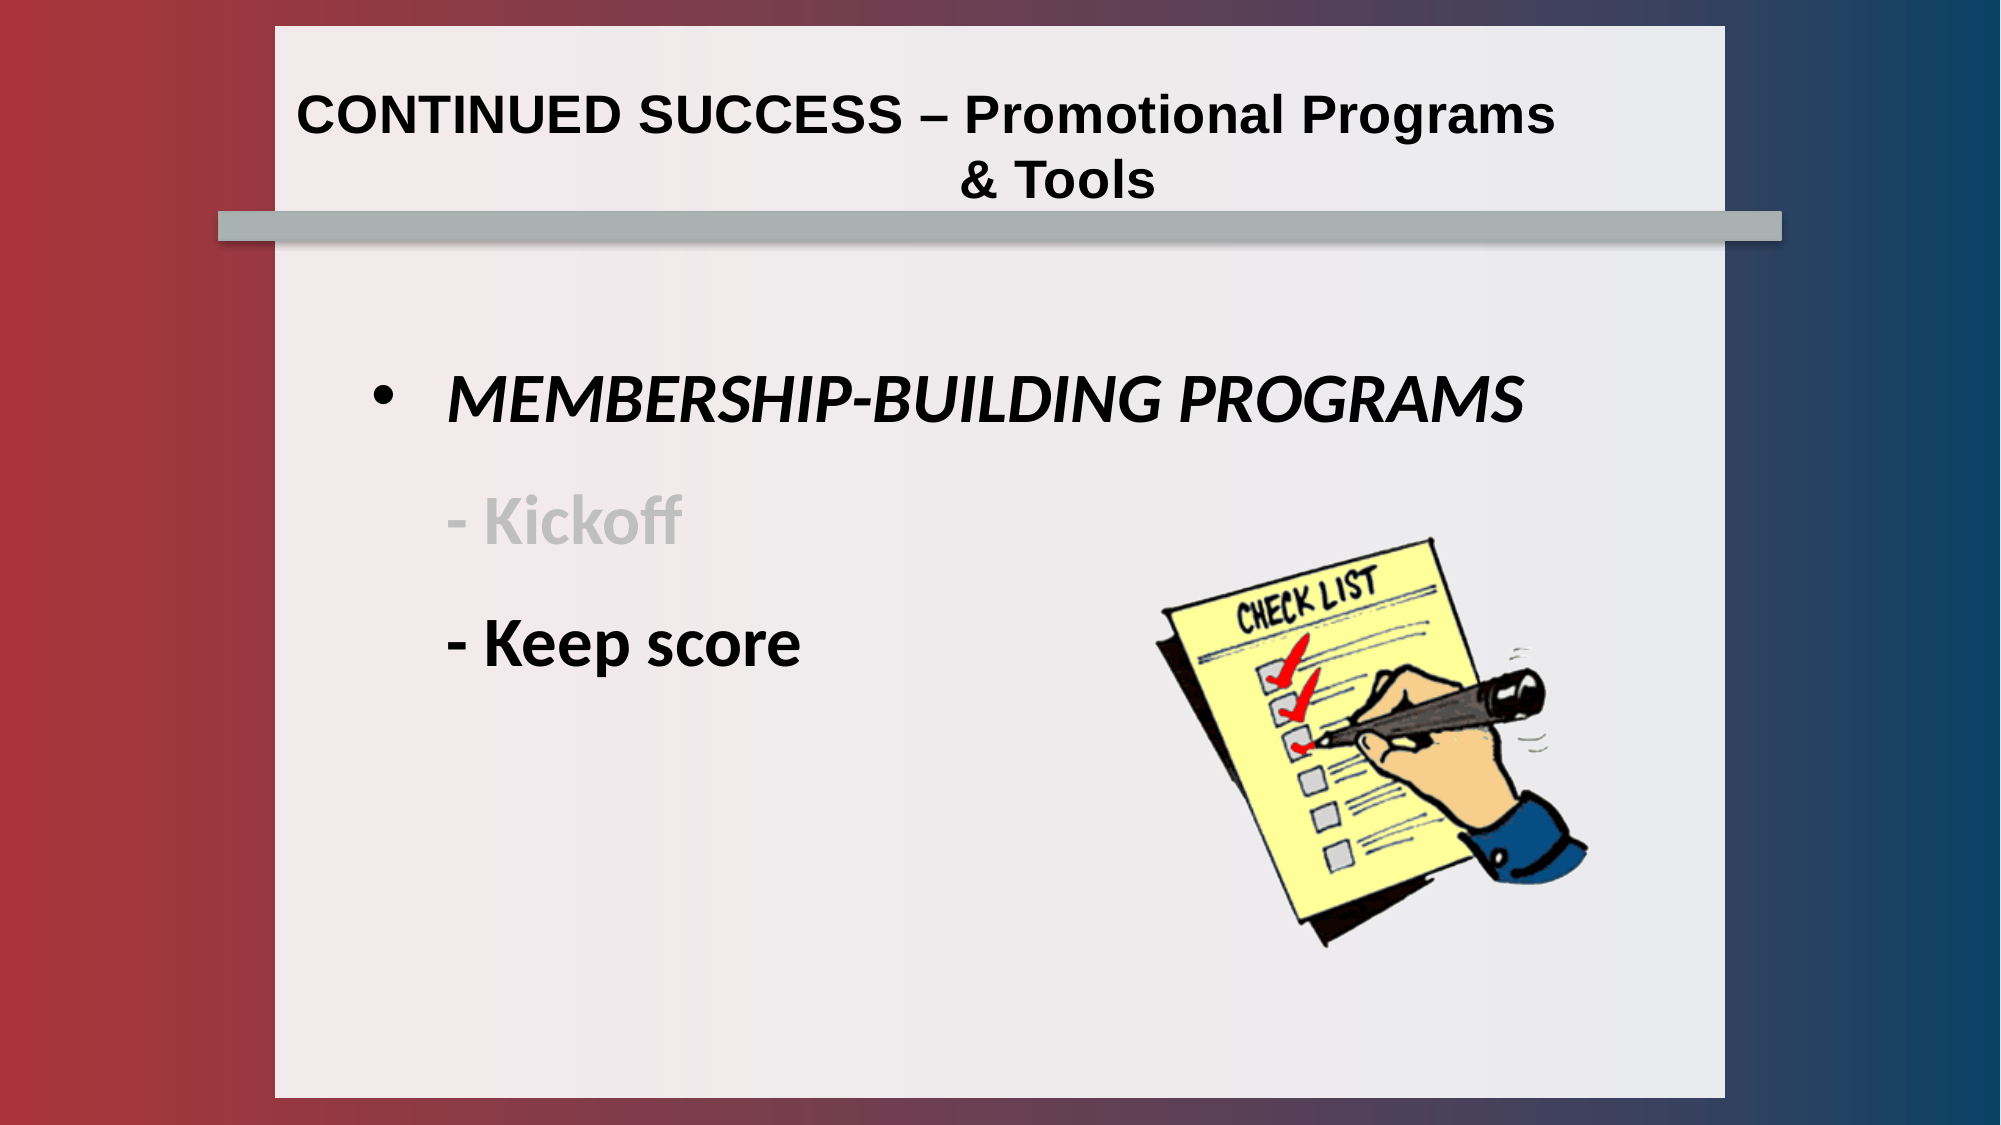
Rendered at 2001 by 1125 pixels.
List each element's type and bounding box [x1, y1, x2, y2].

text_box [218, 71, 1782, 241]
picture [0, 0, 2001, 1125]
